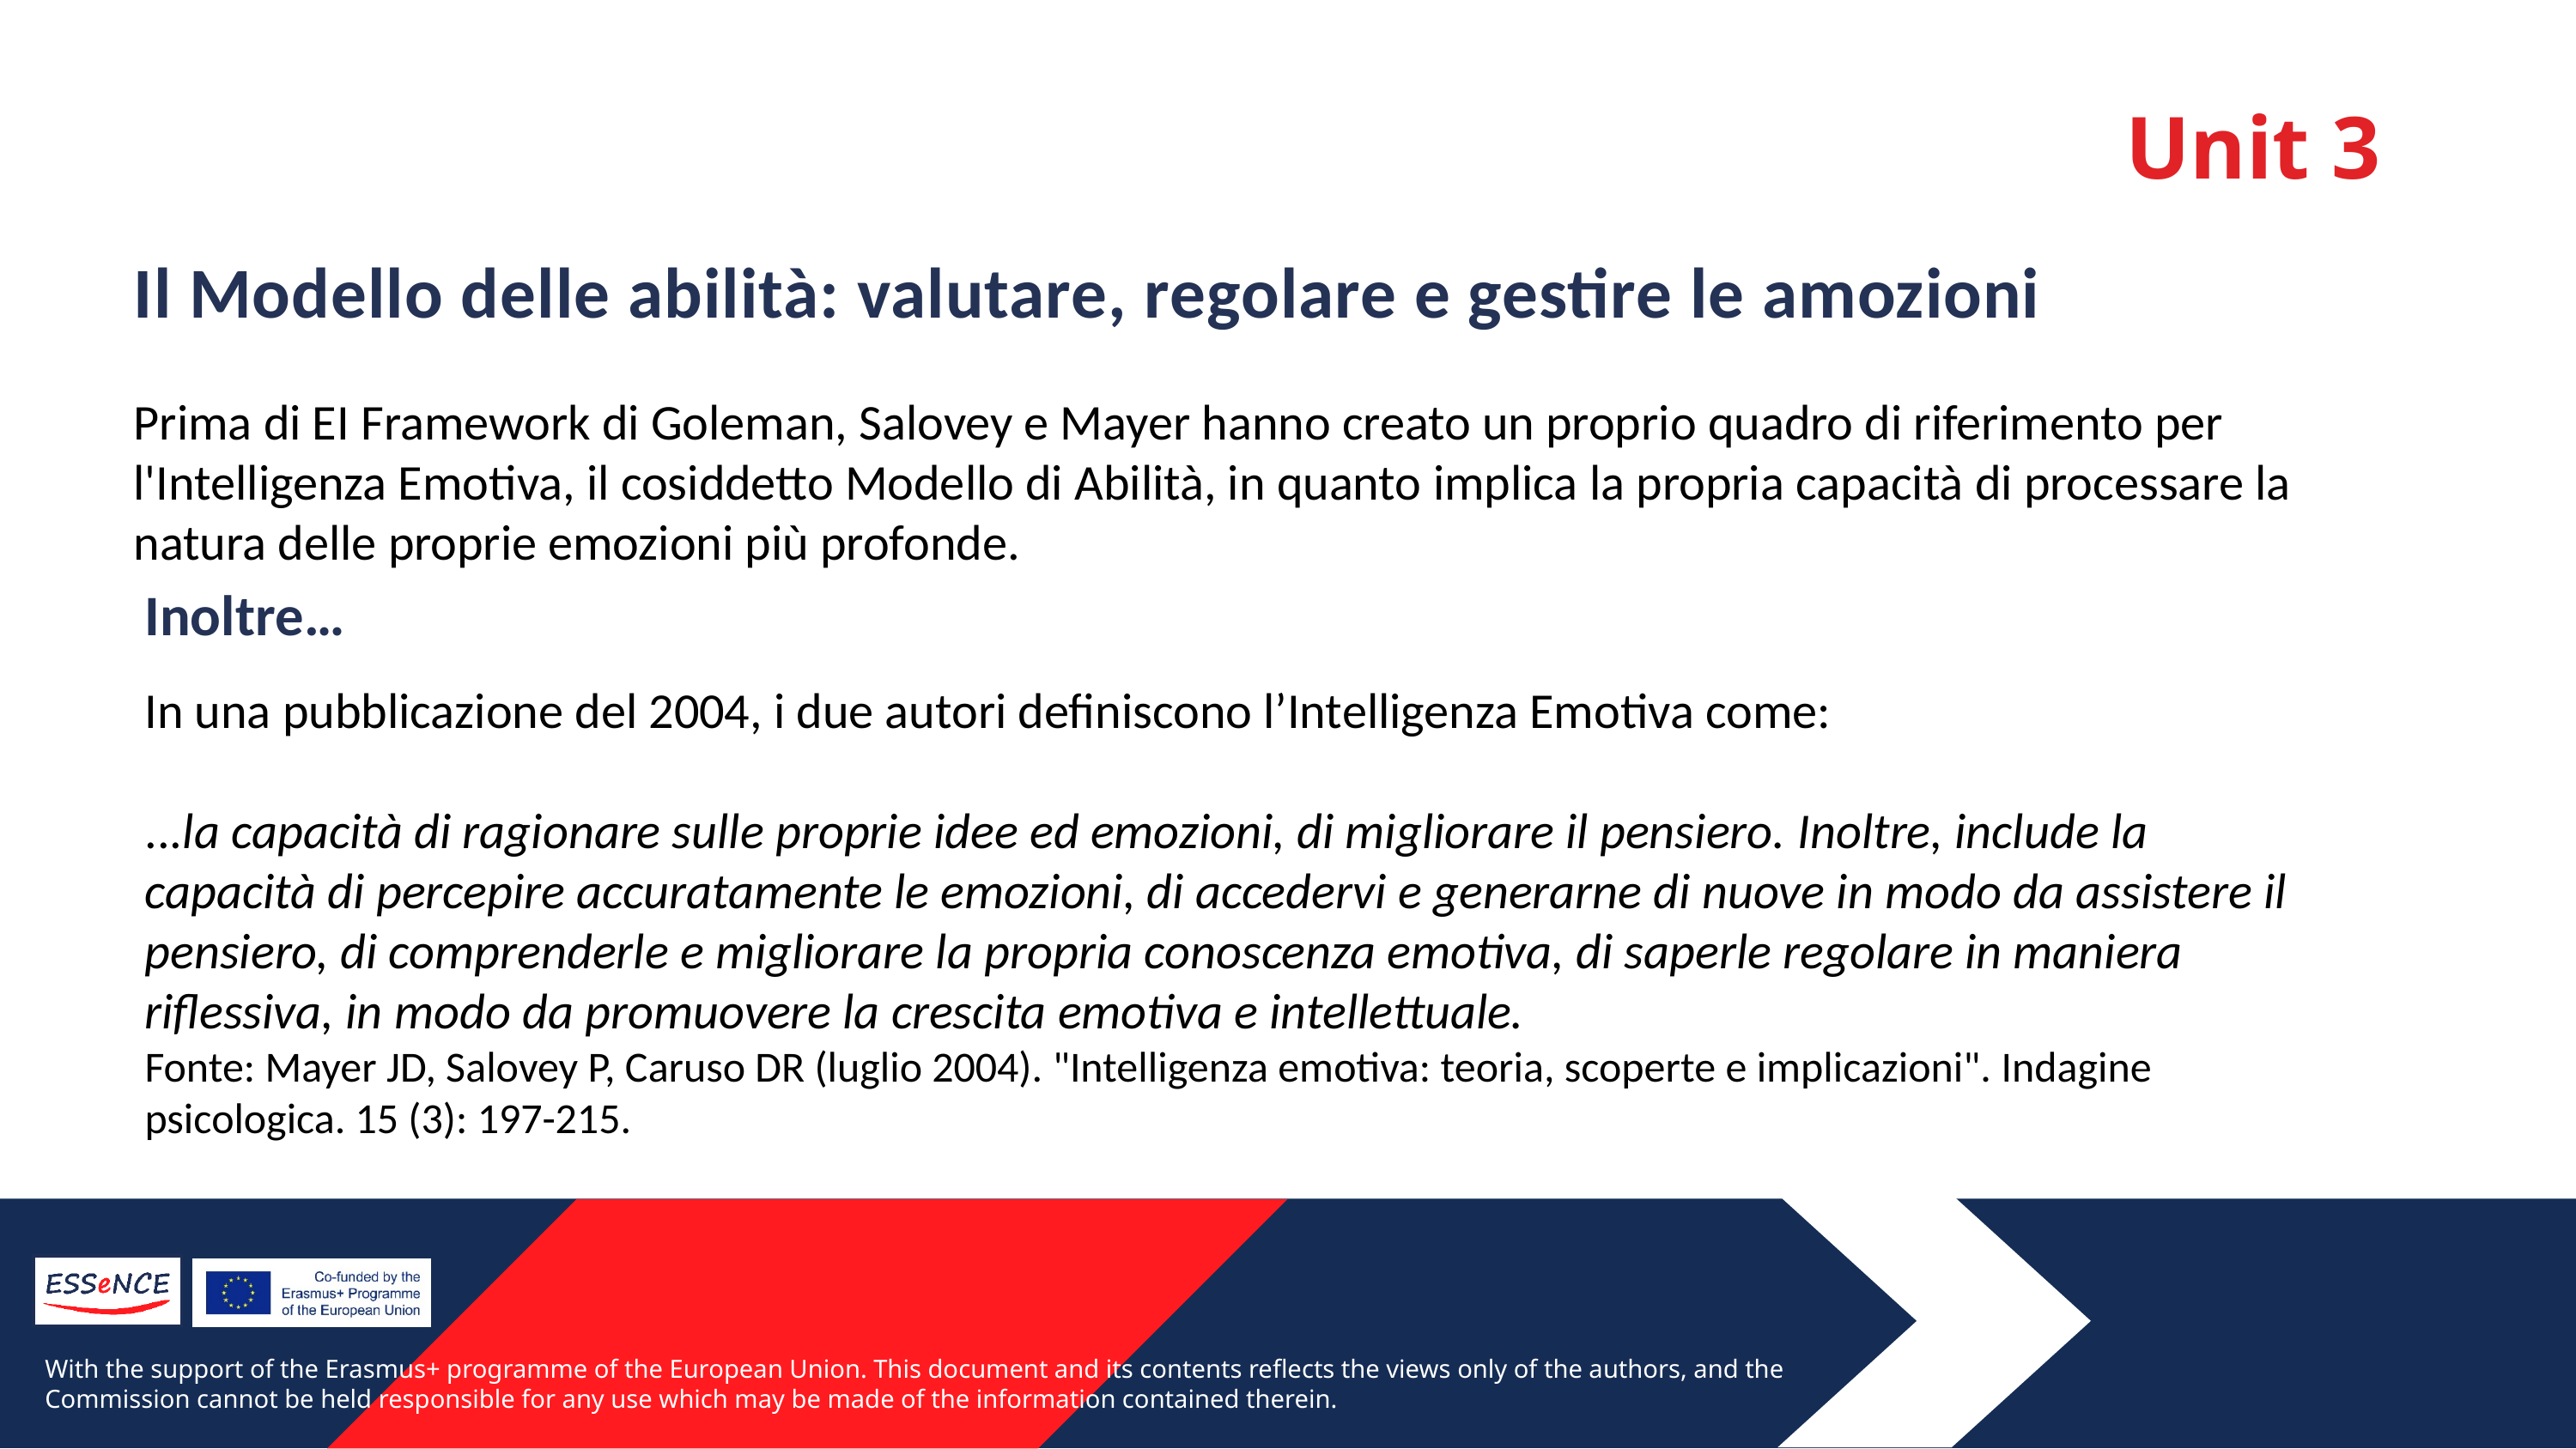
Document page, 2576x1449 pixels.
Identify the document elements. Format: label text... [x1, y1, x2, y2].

text_box With the support of the Erasmus+ programme of the European Union. This document and its contents reflects the views only of the authors, and the Commission cannot be held responsible for any use which may be made of the information contained therein. [32, 1346, 1803, 1420]
text_box Inoltre… [131, 572, 720, 653]
picture [32, 1254, 183, 1328]
picture [192, 1258, 431, 1328]
text_box Unit 3 [2124, 91, 2515, 197]
text_box In una pubblicazione del 2004, i due autori definiscono l’Intelligenza Emotiva come: ...la capacità di ragionare sulle proprie idee ed emozioni, di migliorare il pensiero. Inoltre, include la capacità di percepire accuratamente le emozioni, di accedervi e generarne di nuove in modo da assistere il pensiero, di comprenderle e migliorare la propria conoscenza emotiva, di saperle regolare in maniera riflessiva, in modo da promuovere la crescita emotiva e intellettuale. Fonte: Mayer JD, Salovey P, Caruso DR (luglio 2004). "Intelligenza emotiva: teoria, scoperte e implicazioni". Indagine psicologica. 15 (3): 197-215. [131, 672, 2340, 1200]
text_box Il Modello delle abilità: valutare, regolare e gestire le amozioni Prima di EI Framework di Goleman, Salovey e Mayer hanno creato un proprio quadro di riferimento per l'Intelligenza Emotiva, il cosiddetto Modello di Abilità, in quanto implica la propria capacità di processare la natura delle proprie emozioni più profonde. [131, 244, 2340, 570]
